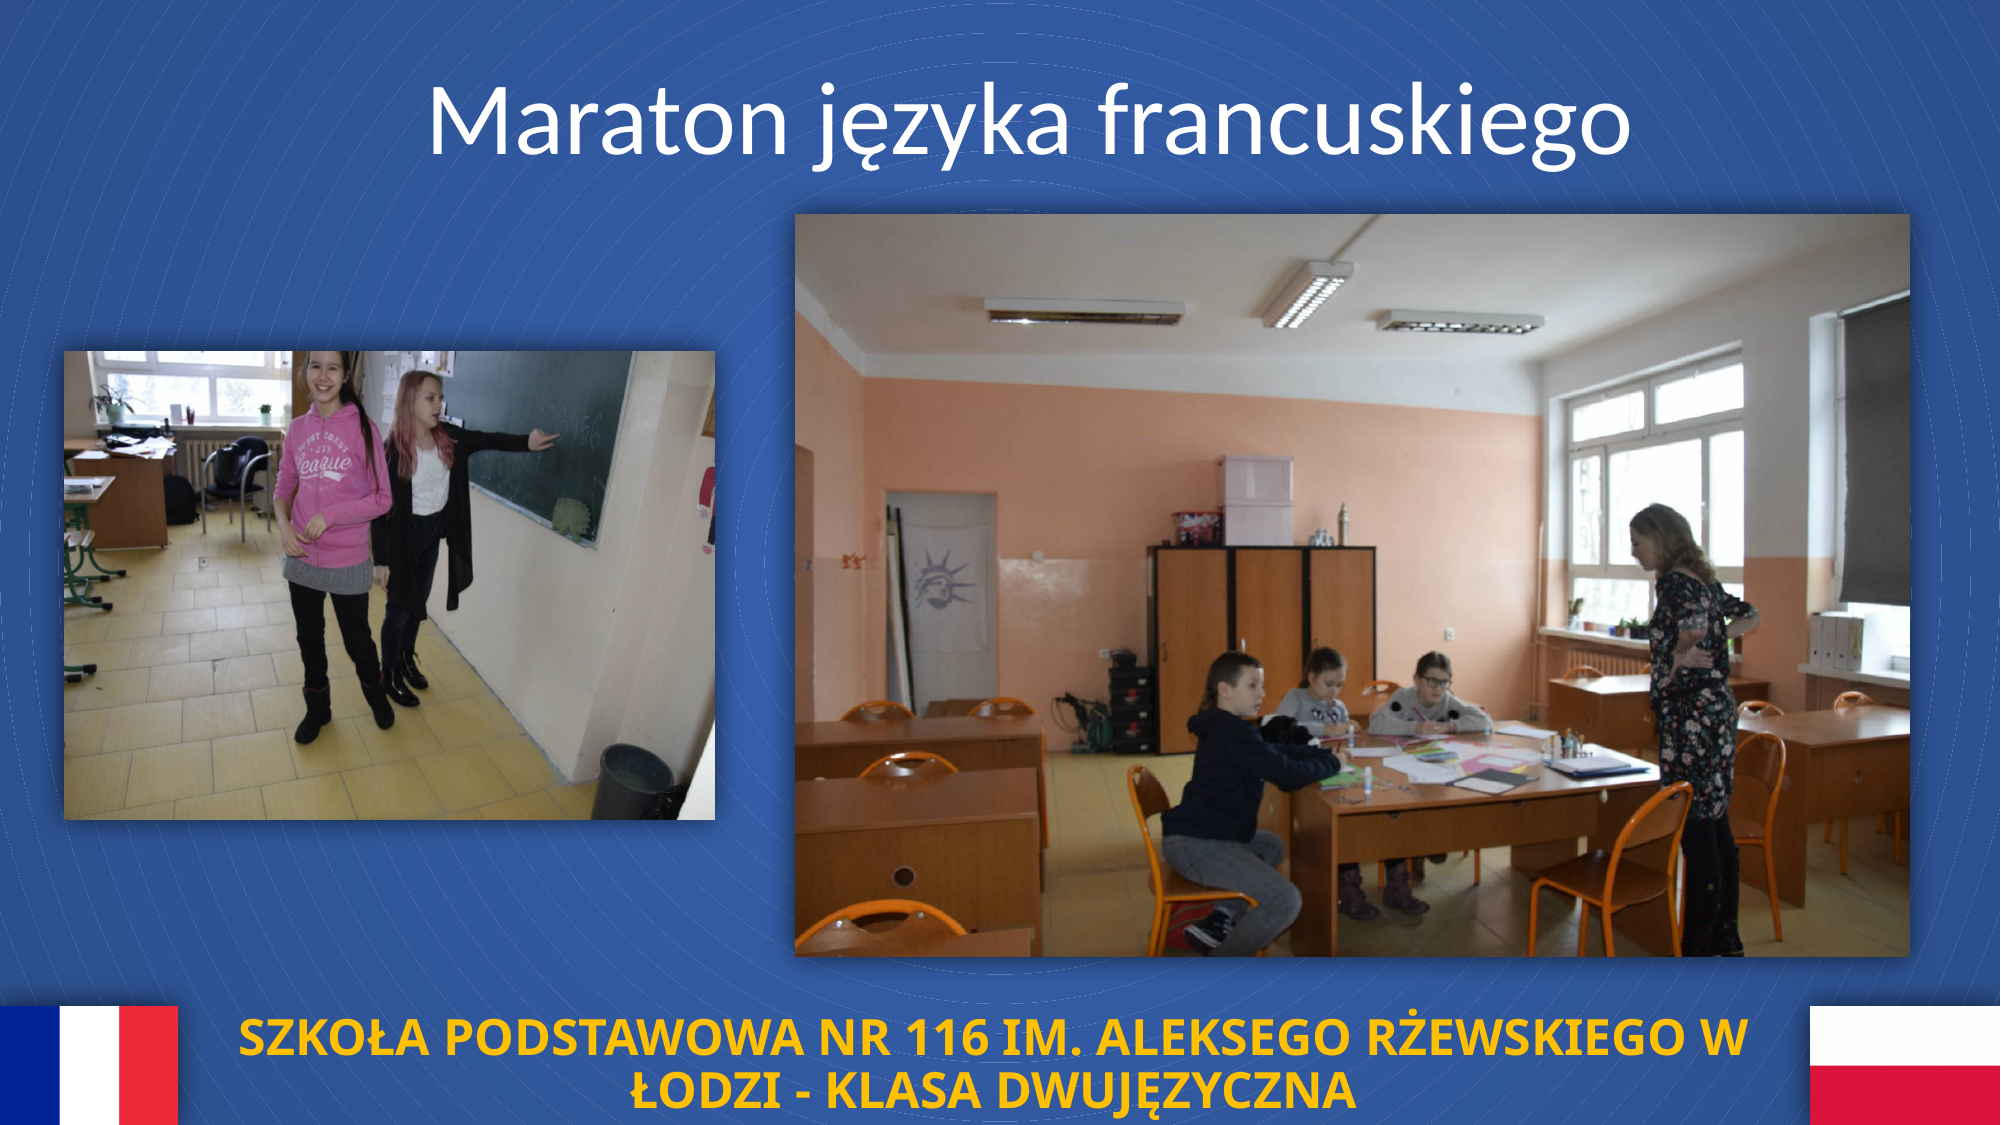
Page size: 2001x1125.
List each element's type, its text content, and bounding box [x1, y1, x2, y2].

picture [0, 1006, 178, 1125]
picture [1810, 1006, 2000, 1125]
title Maraton języka francuskiego [354, 27, 1705, 215]
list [795, 214, 1910, 957]
picture [0, 282, 780, 889]
text_box Szkoła Podstawowa nr 116 im. Aleksego Rżewskiego w Łodzi - klasa dwujęzyczna [177, 960, 1811, 1125]
